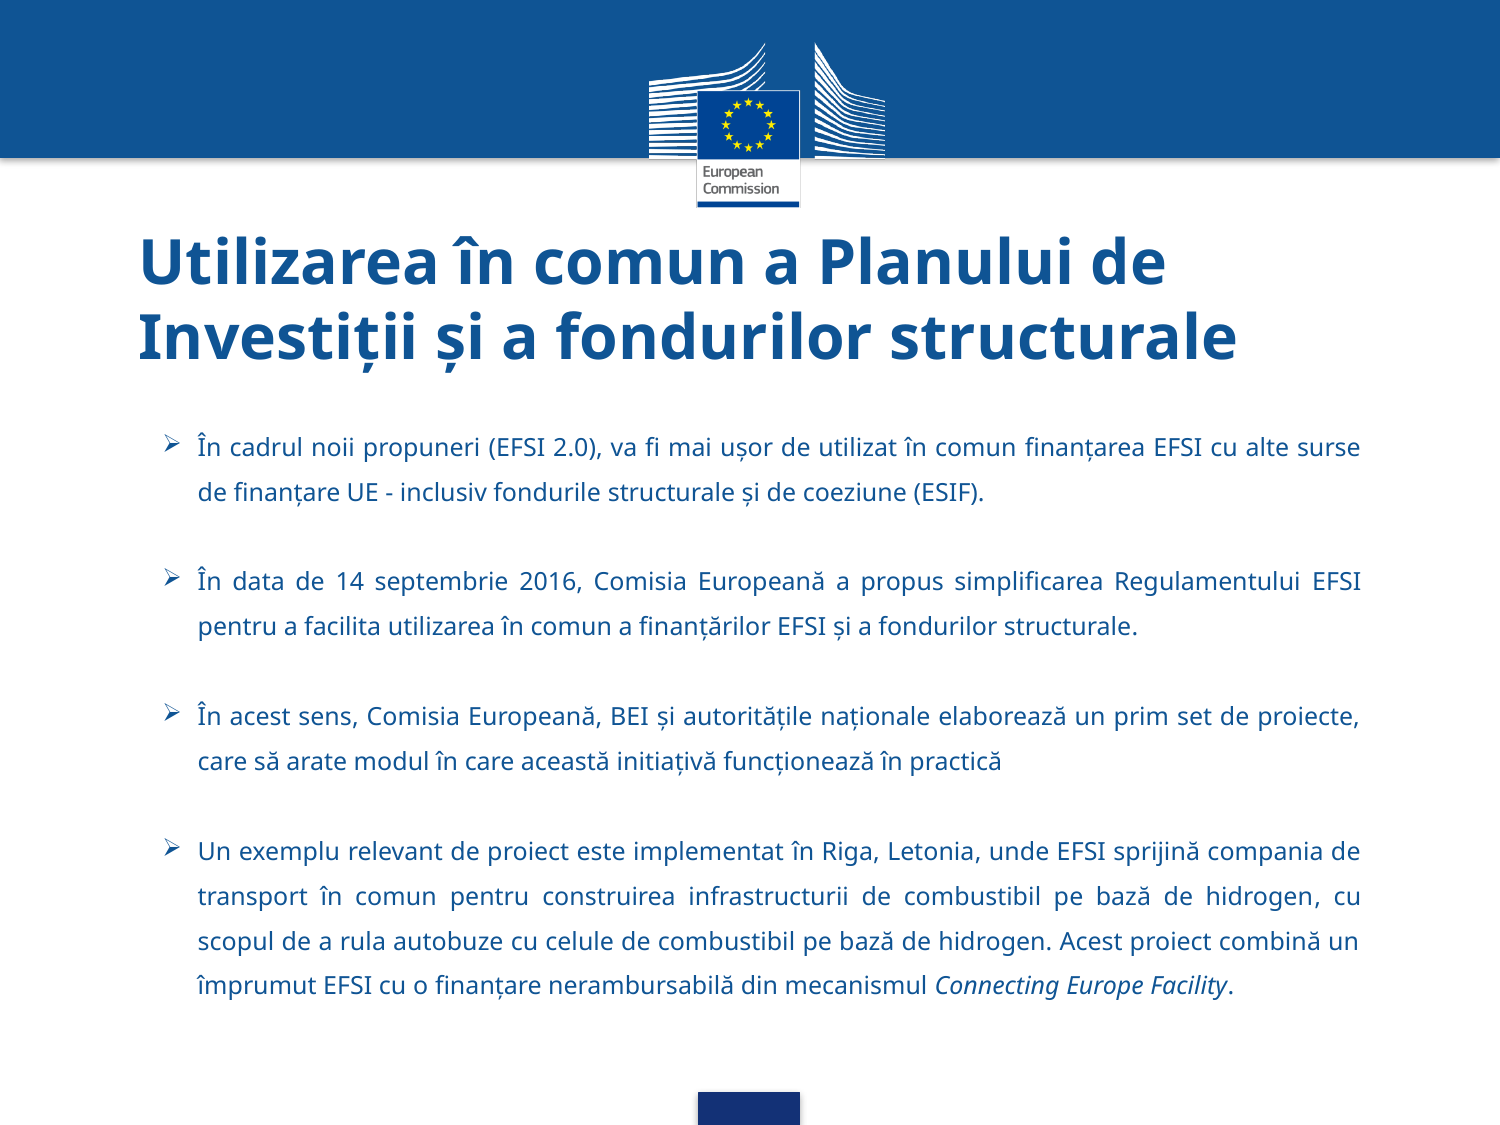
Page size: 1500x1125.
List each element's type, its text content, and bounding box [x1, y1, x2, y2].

title Utilizarea în comun a Planului de Investiții și a fondurilor structurale [64, 219, 1415, 374]
picture [649, 42, 885, 208]
text_box În cadrul noii propuneri (EFSI 2.0), va fi mai ușor de utilizat în comun finanțarea EFSI cu alte surse de finanțare UE - inclusiv fondurile structurale și de coeziune (ESIF). În data de 14 septembrie 2016, Comisia Europeană a propus simplificarea Regulamentului EFSI pentru a facilita utilizarea în comun a finanțărilor EFSI și a fondurilor structurale. În acest sens, Comisia Europeană, BEI și autoritățile naționale elaborează un prim set de proiecte, care să arate modul în care această initiațivă funcționează în practică Un exemplu relevant de proiect este implementat în Riga, Letonia, unde EFSI sprijină compania de transport în comun pentru construirea infrastructurii de combustibil pe bază de hidrogen, cu scopul de a rula autobuze cu celule de combustibil pe bază de hidrogen. Acest proiect combină un împrumut EFSI cu o finanțare nerambursabilă din mecanismul Connecting Europe Facility. [147, 408, 1376, 1038]
